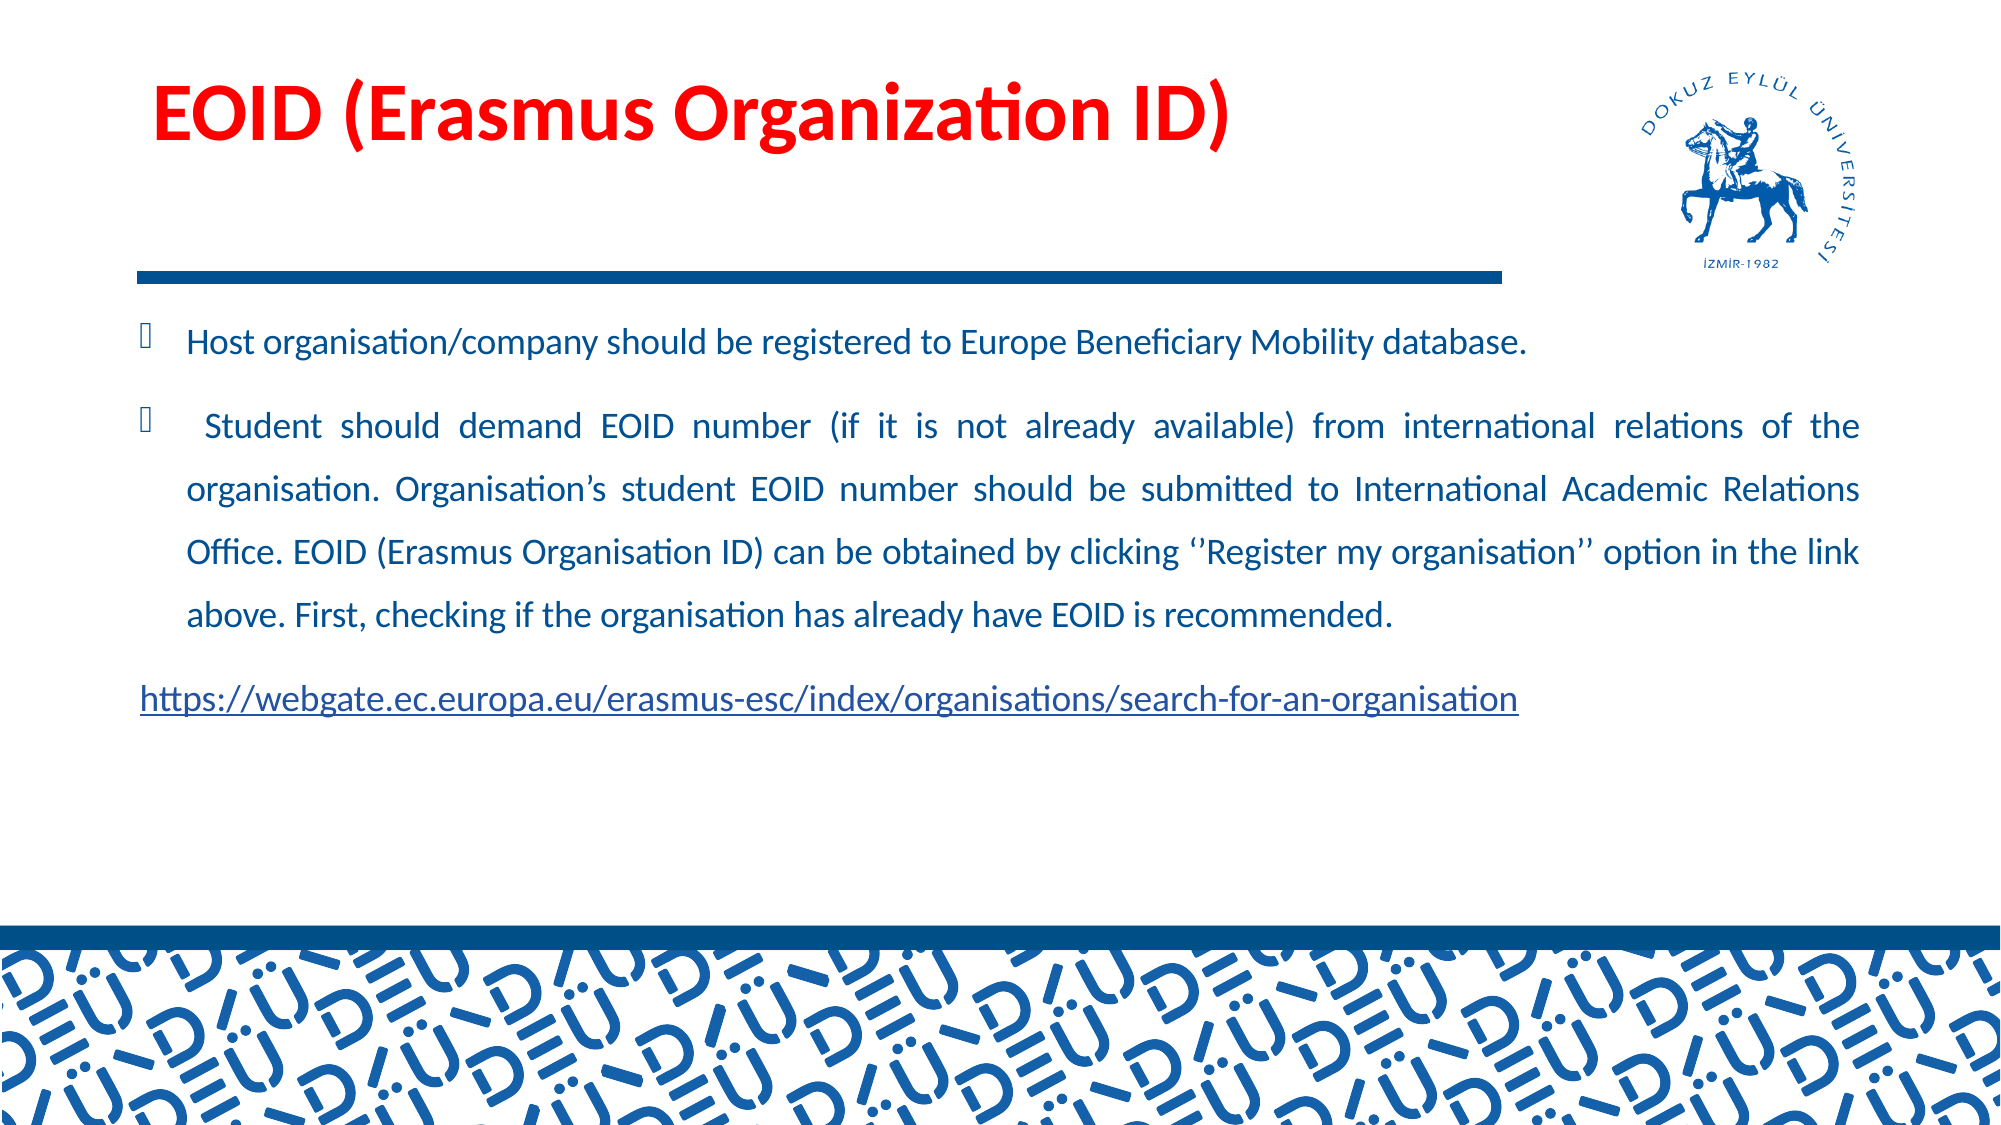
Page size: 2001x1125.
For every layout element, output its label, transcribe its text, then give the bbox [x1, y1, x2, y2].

title EOID (Erasmus Organization ID) [137, 59, 1502, 278]
list Host organisation/company should be registered to Europe Beneficiary Mobility database. Student should demand EOID number (if it is not already available) from international relations of the organisation. Organisation’s student EOID number should be submitted to International Academic Relations Office. EOID (Erasmus Organisation ID) can be obtained by clicking ‘’Register my organisation’’ option in the link above. First, checking if the organisation has already have EOID is recommended. https://webgate.ec.europa.eu/erasmus-esc/index/organisations/search-for-an-organisation [137, 299, 1863, 938]
picture [0, 0, 2001, 1125]
